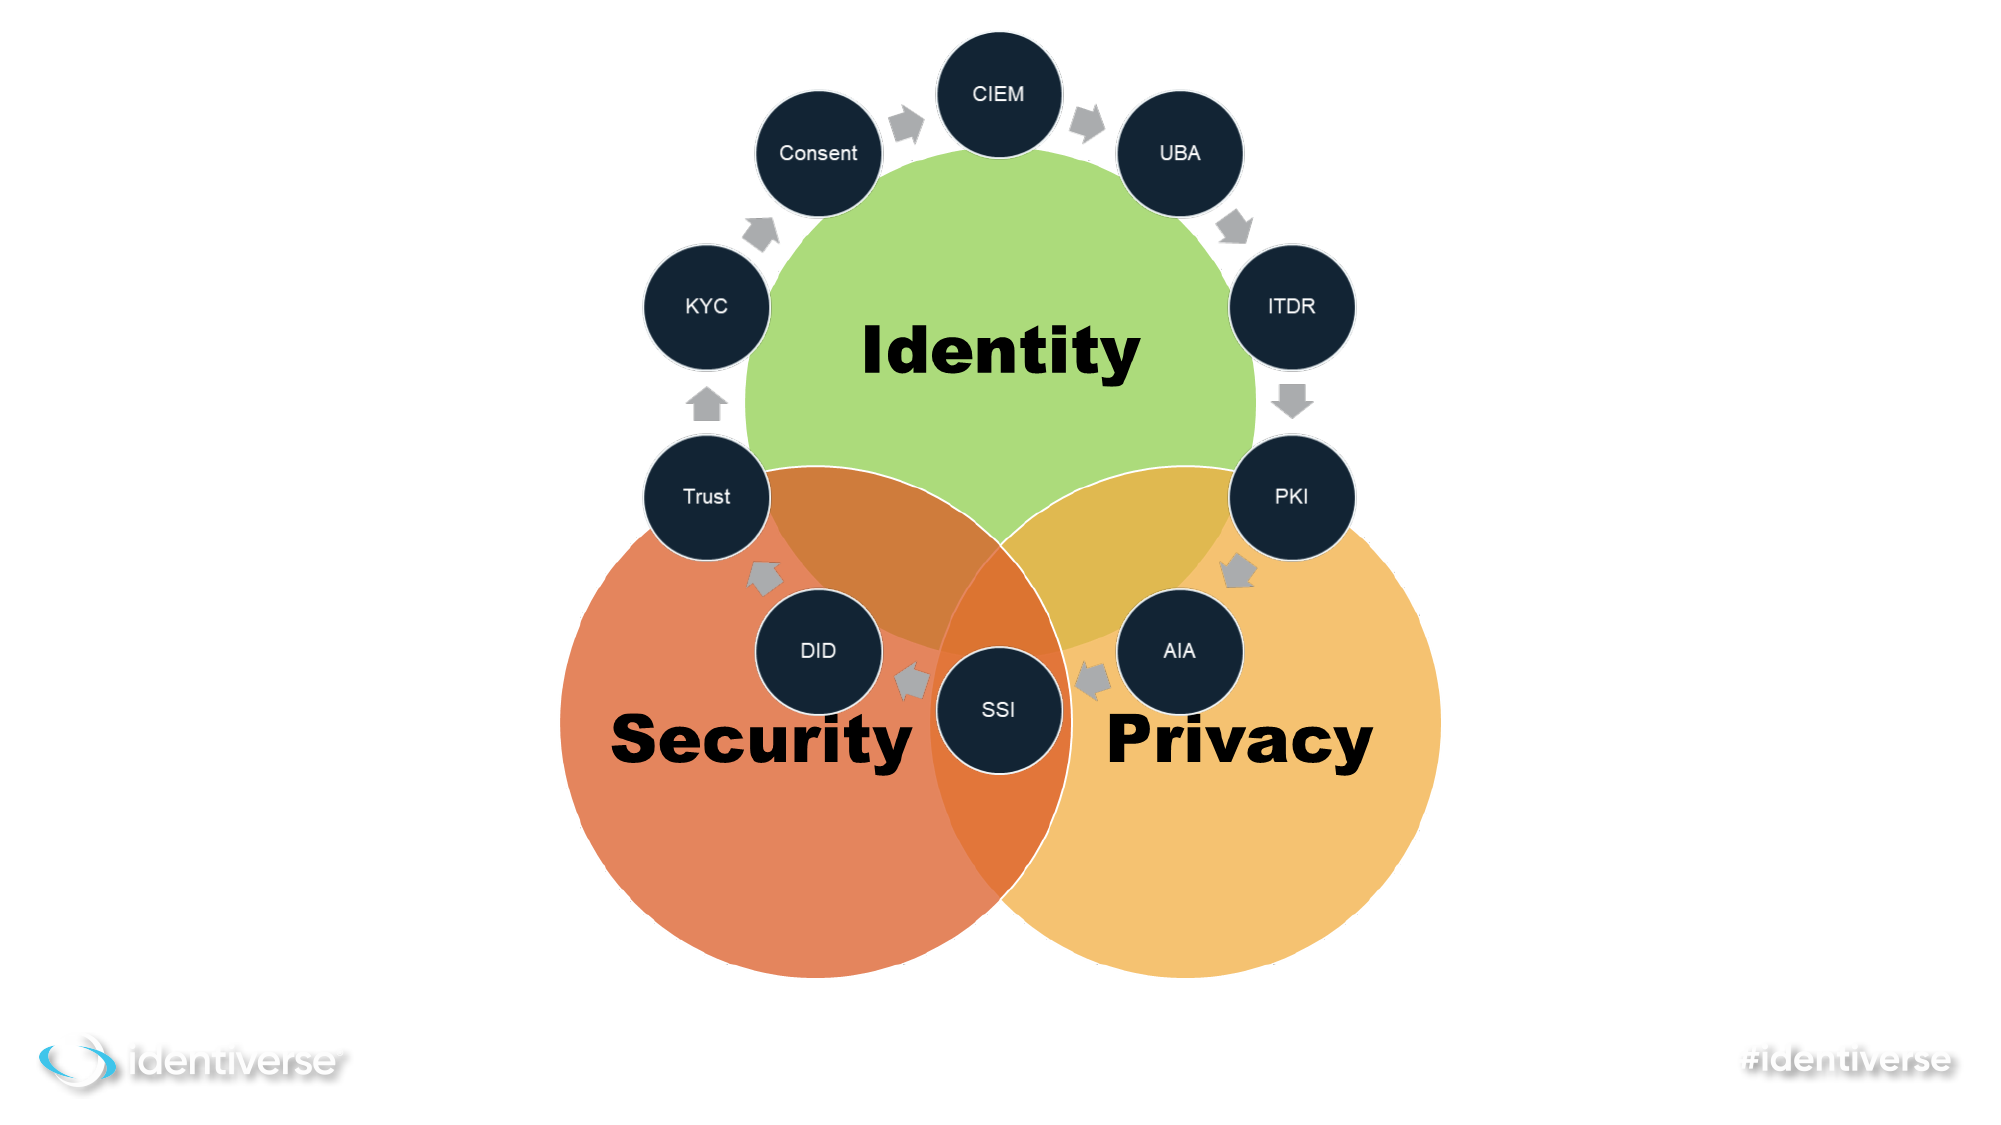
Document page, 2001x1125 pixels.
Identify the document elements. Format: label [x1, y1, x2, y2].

text_box [333, 211, 1667, 1101]
picture [1667, 1032, 1961, 1087]
picture [359, 30, 1641, 990]
picture [39, 1032, 333, 1087]
